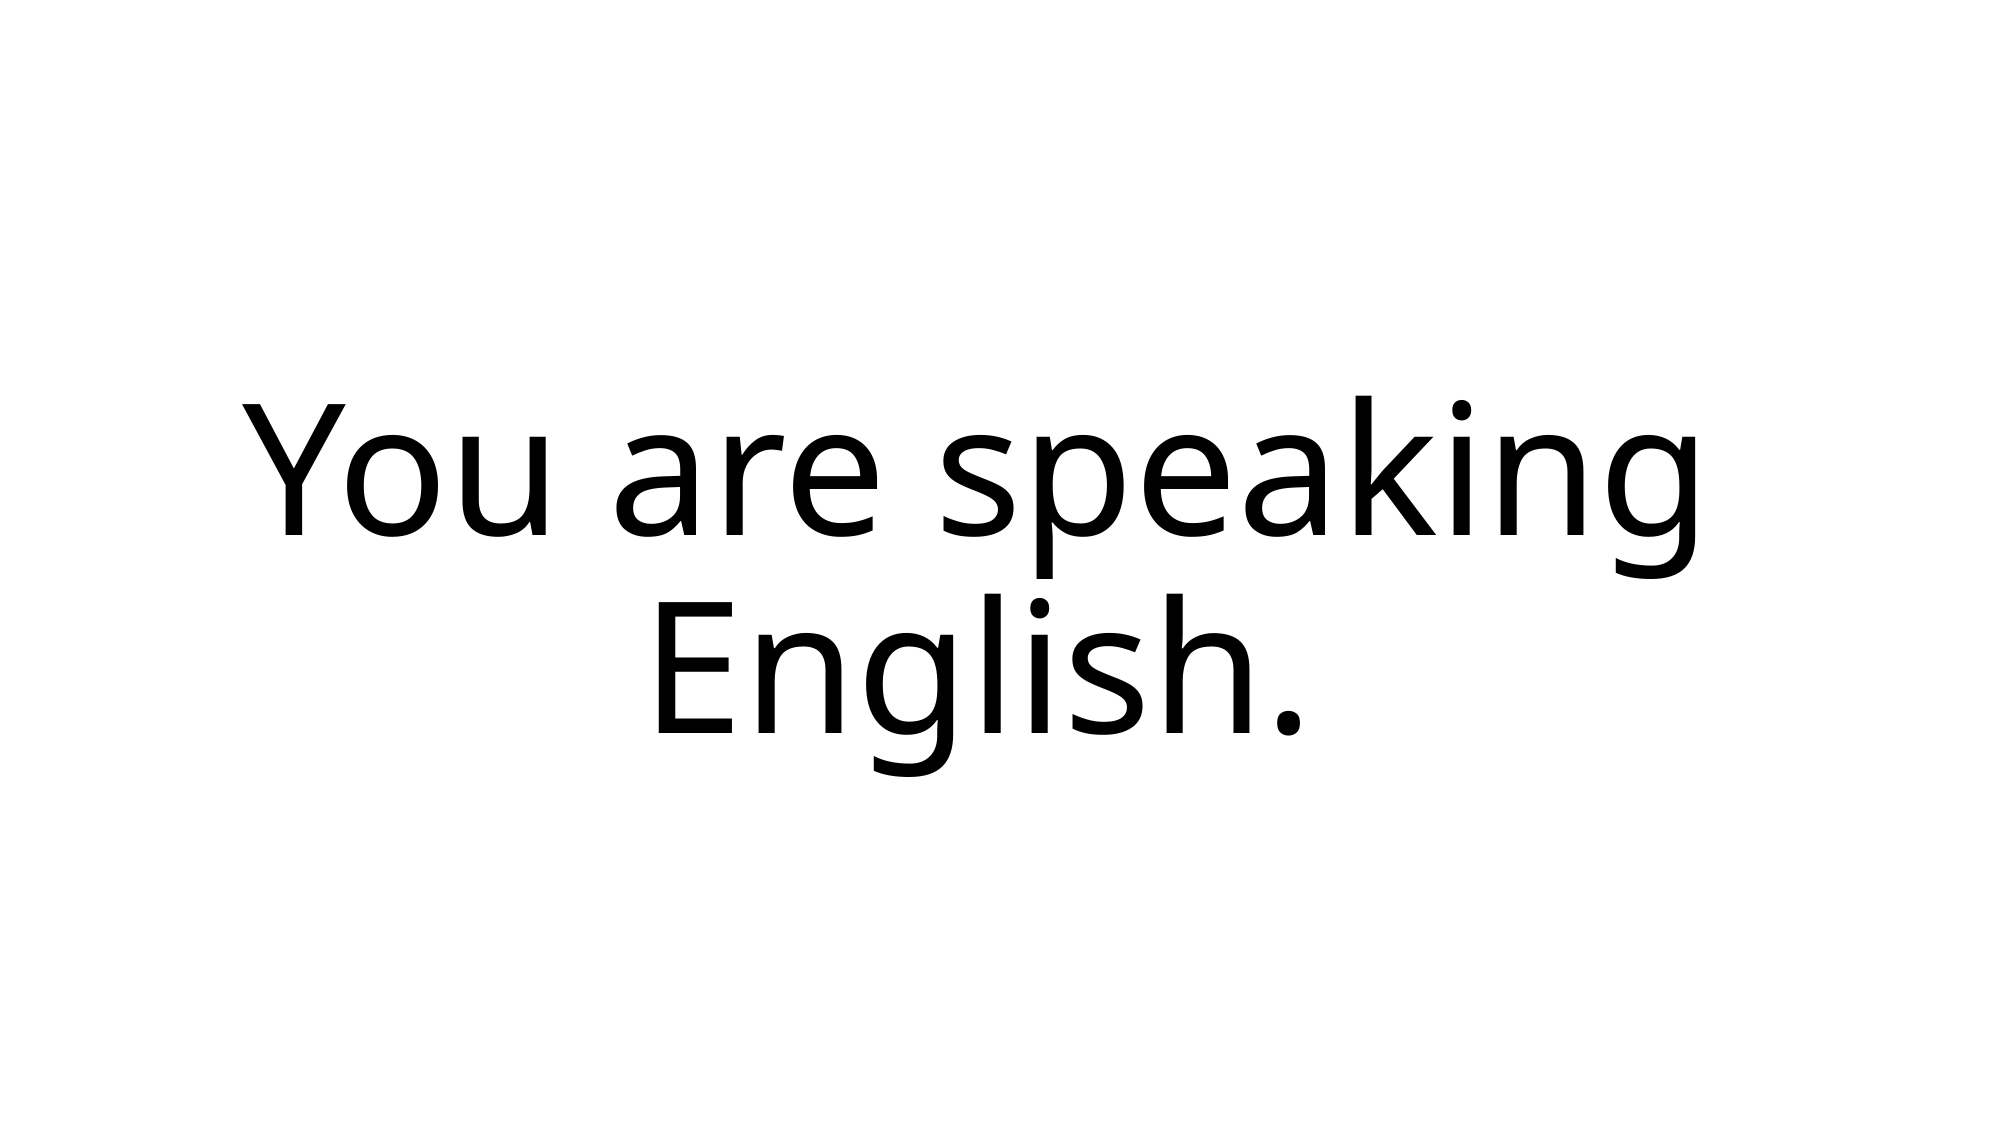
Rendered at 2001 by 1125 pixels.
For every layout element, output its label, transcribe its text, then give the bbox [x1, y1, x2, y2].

title You are speaking English. [107, 184, 1848, 781]
